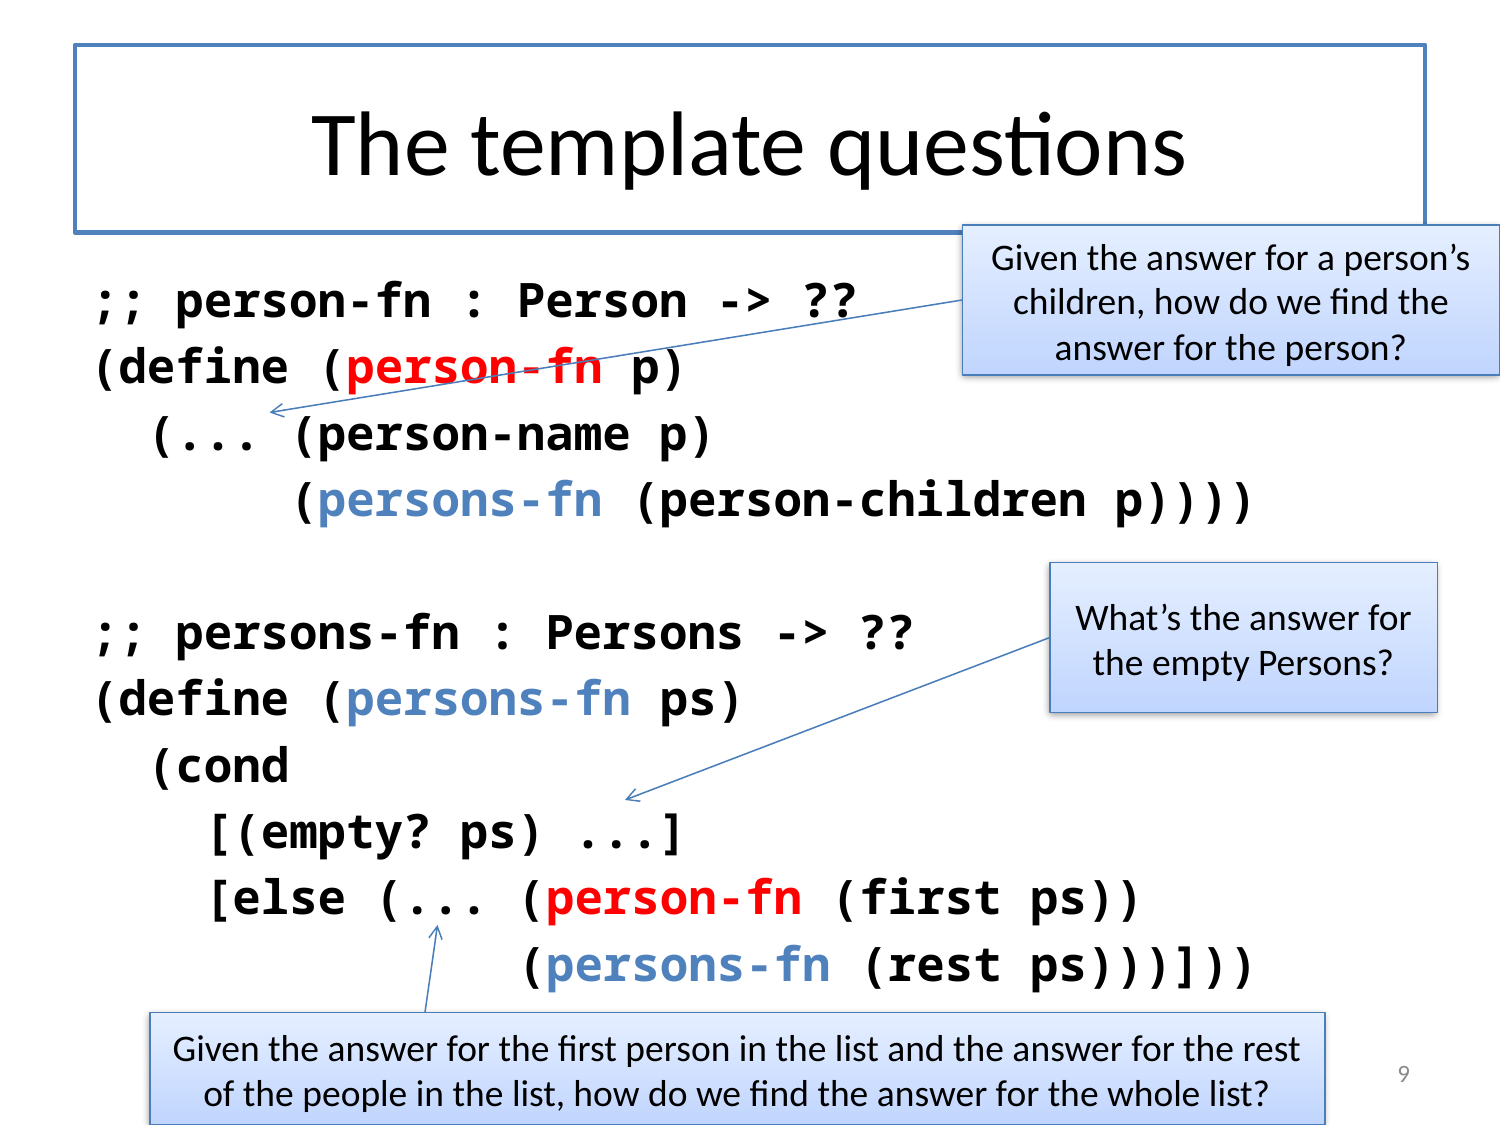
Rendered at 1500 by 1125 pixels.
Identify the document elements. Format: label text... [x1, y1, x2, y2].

slide_number 9 [1330, 1042, 1425, 1103]
title The template questions [73, 43, 1427, 235]
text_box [624, 562, 1438, 801]
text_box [149, 924, 1326, 1125]
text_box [269, 224, 1500, 413]
list ;; person-fn : Person -> ?? (define (person-fn p) (... (person-name p) (persons-fn (person-children p)))) ;; persons-fn : Persons -> ?? (define (persons-fn ps) (cond [(empty? ps) ...] [else (... (person-fn (first ps)) (persons-fn (rest ps)))])) [75, 262, 1425, 1005]
